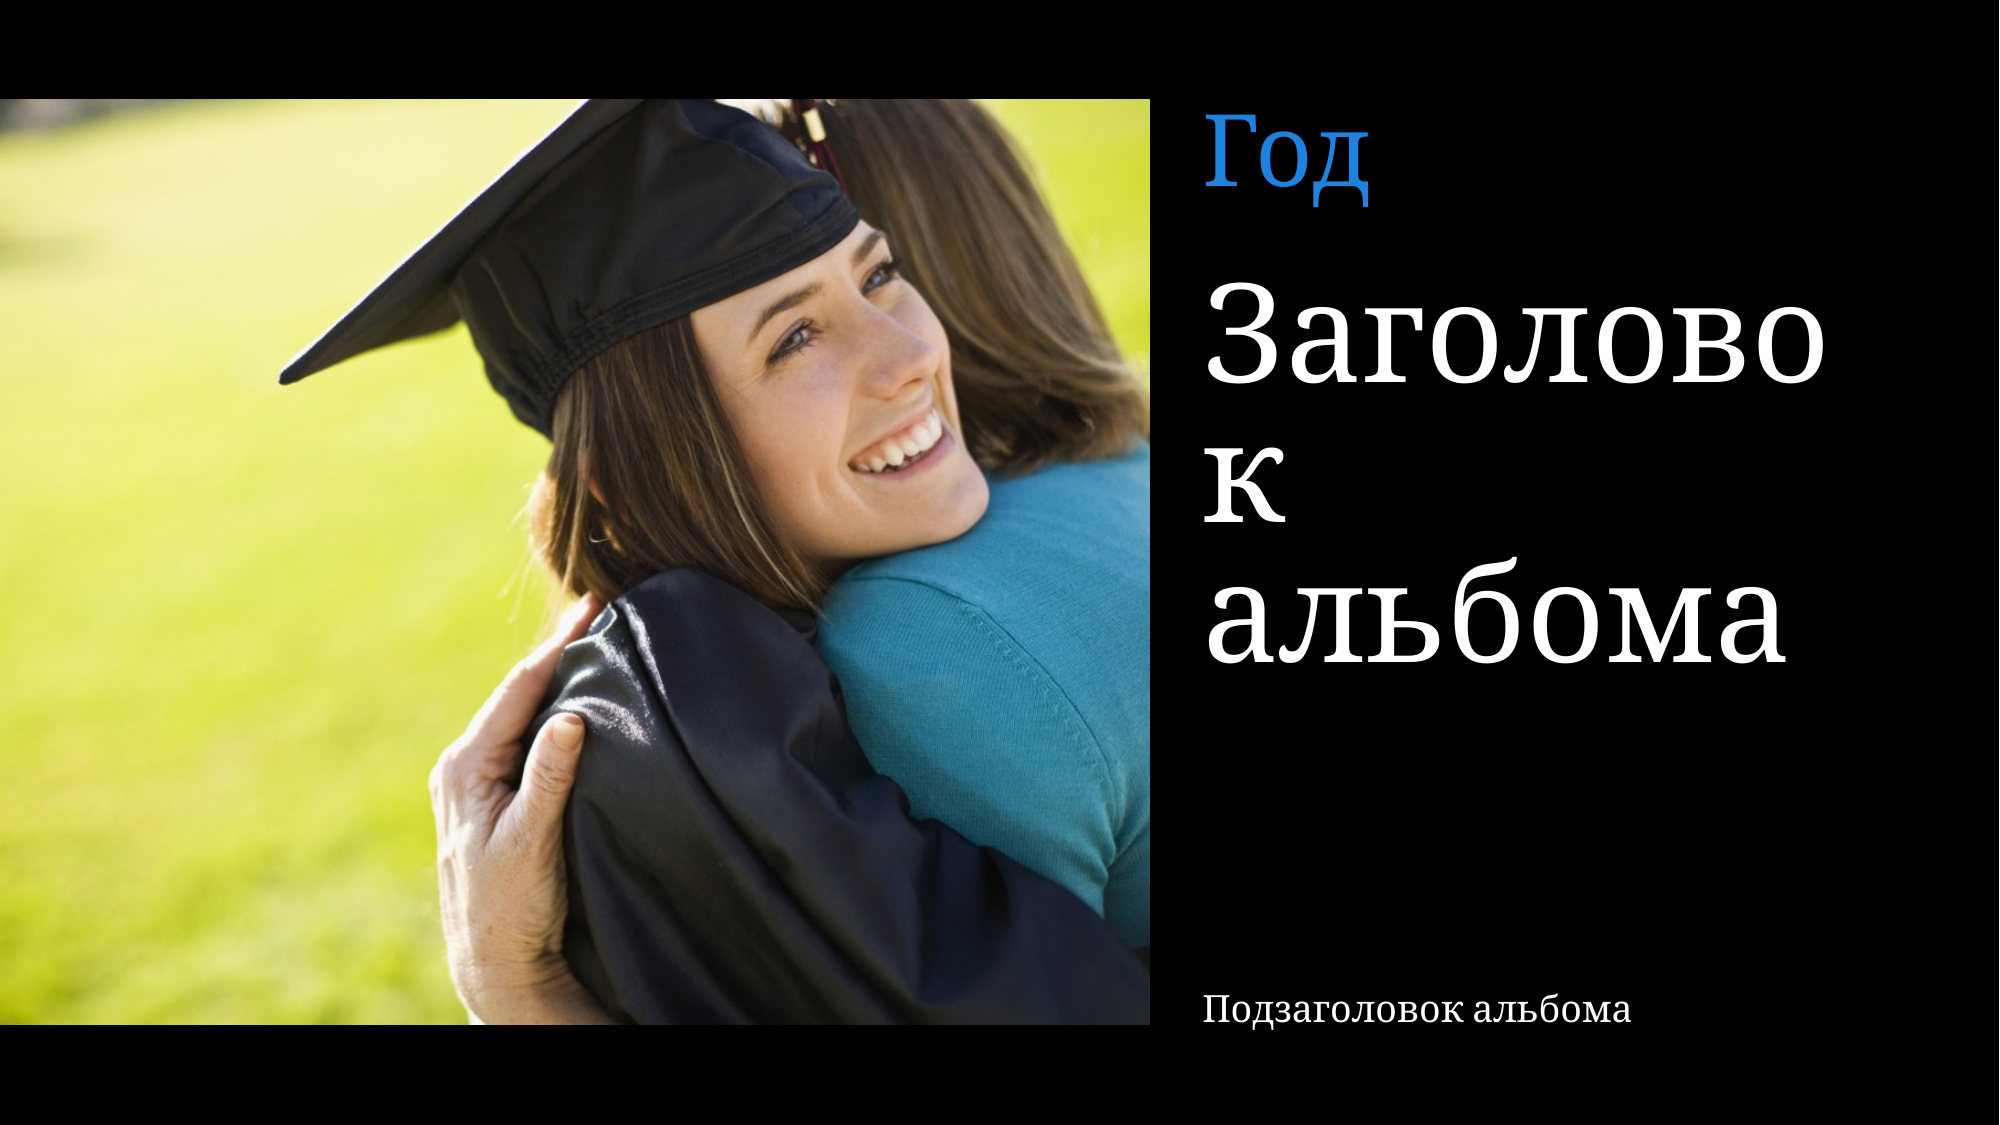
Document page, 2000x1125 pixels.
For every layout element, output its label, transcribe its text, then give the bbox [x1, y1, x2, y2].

title Заголовок альбома [1187, 262, 1900, 875]
picture [0, 99, 1150, 1025]
subtitle Подзаголовок альбома [1187, 912, 1900, 1038]
list Год [1187, 87, 1900, 225]
